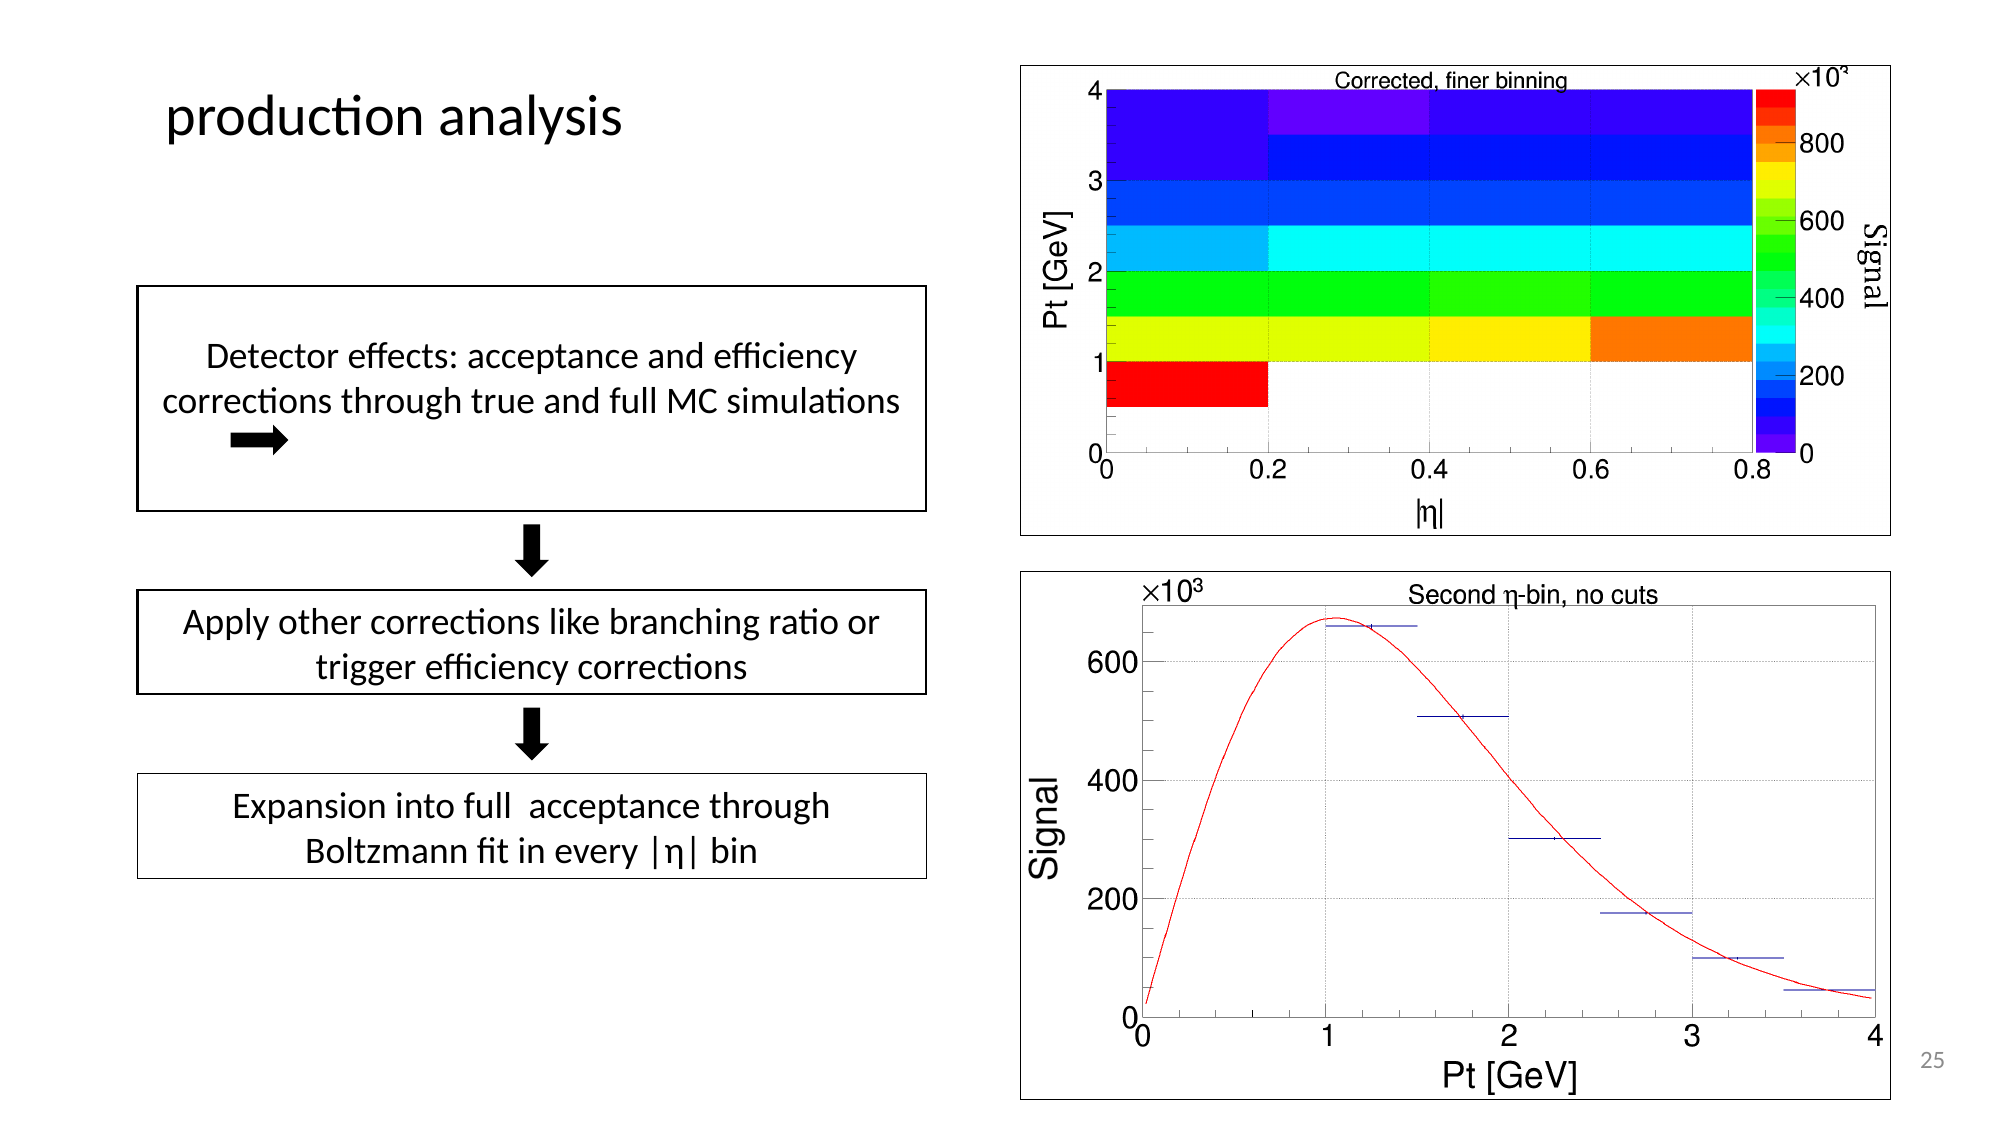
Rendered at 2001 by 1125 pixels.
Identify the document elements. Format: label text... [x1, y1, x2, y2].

text_box [514, 524, 549, 578]
text_box Apply other corrections like branching ratio or trigger efficiency corrections [136, 589, 927, 695]
picture [1020, 65, 1891, 536]
text_box [514, 707, 549, 761]
slide_number 25 [1891, 1028, 1961, 1089]
text_box [230, 424, 289, 456]
picture [1020, 571, 1891, 1100]
